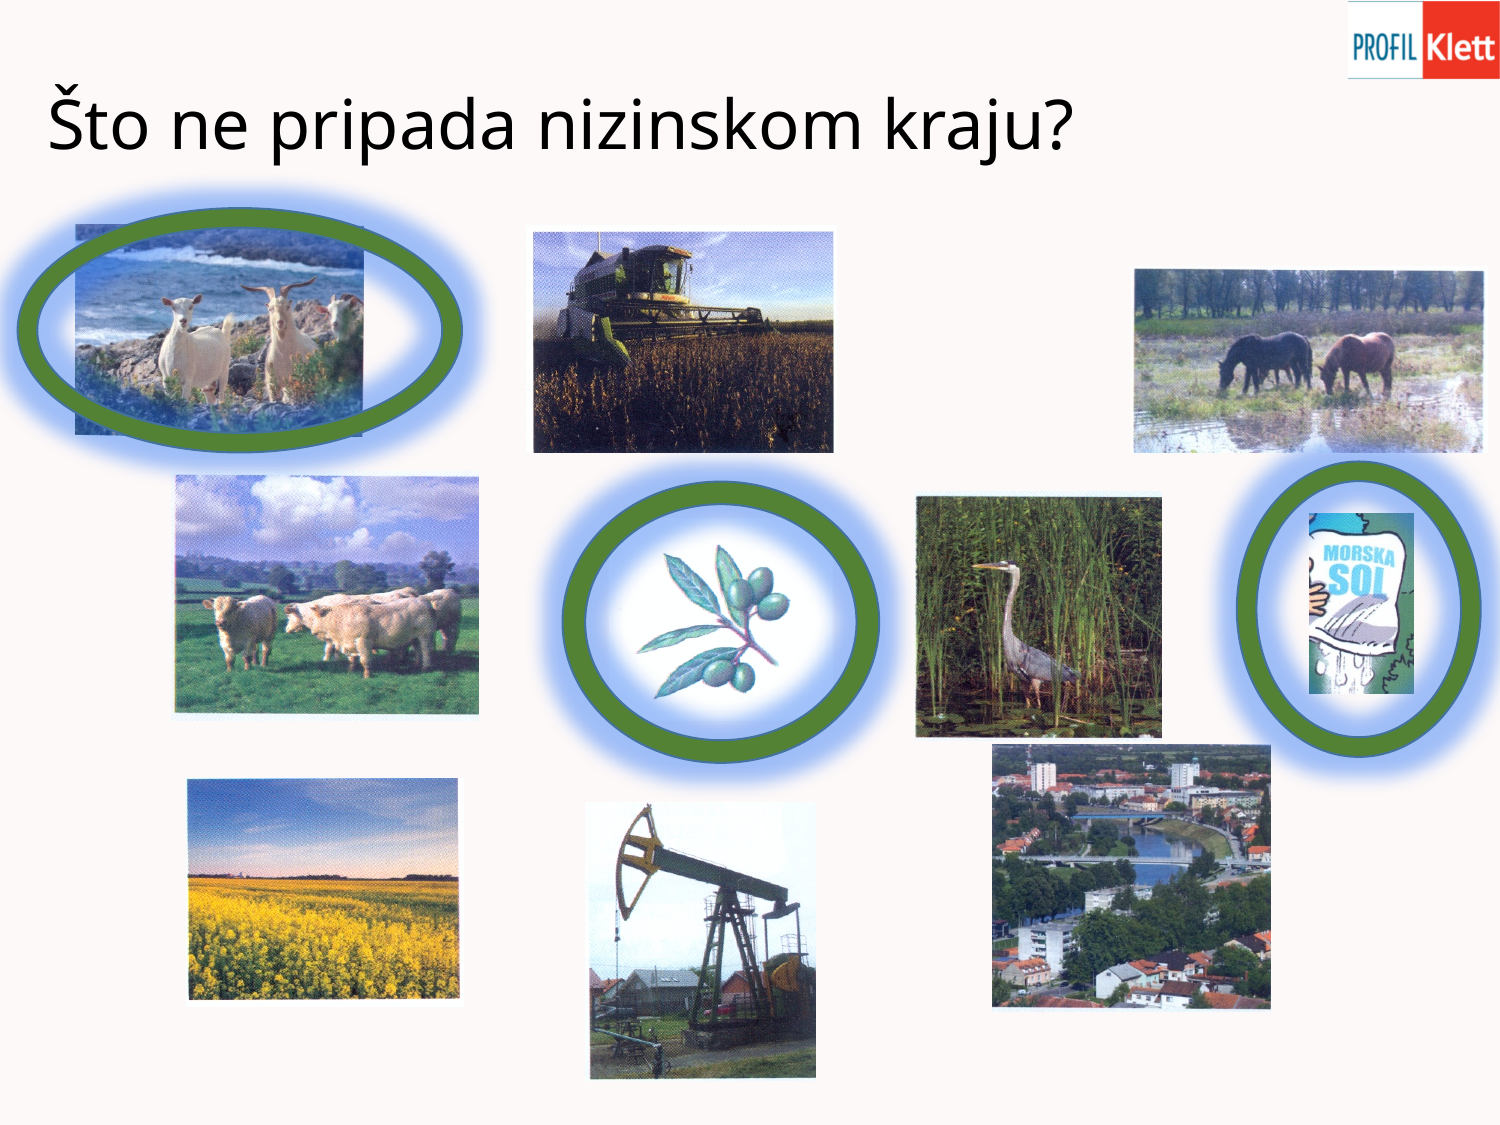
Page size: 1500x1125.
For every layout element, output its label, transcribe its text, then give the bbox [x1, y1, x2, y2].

text_box [1235, 460, 1482, 758]
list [915, 491, 1162, 741]
text_box [126, 207, 353, 224]
text_box [128, 437, 352, 454]
title Što ne pripada nizinskom kraju? [32, 18, 1327, 237]
text_box [16, 247, 75, 414]
text_box [364, 227, 463, 433]
text_box [561, 521, 881, 764]
text_box [612, 480, 829, 518]
picture [0, 0, 1500, 1125]
